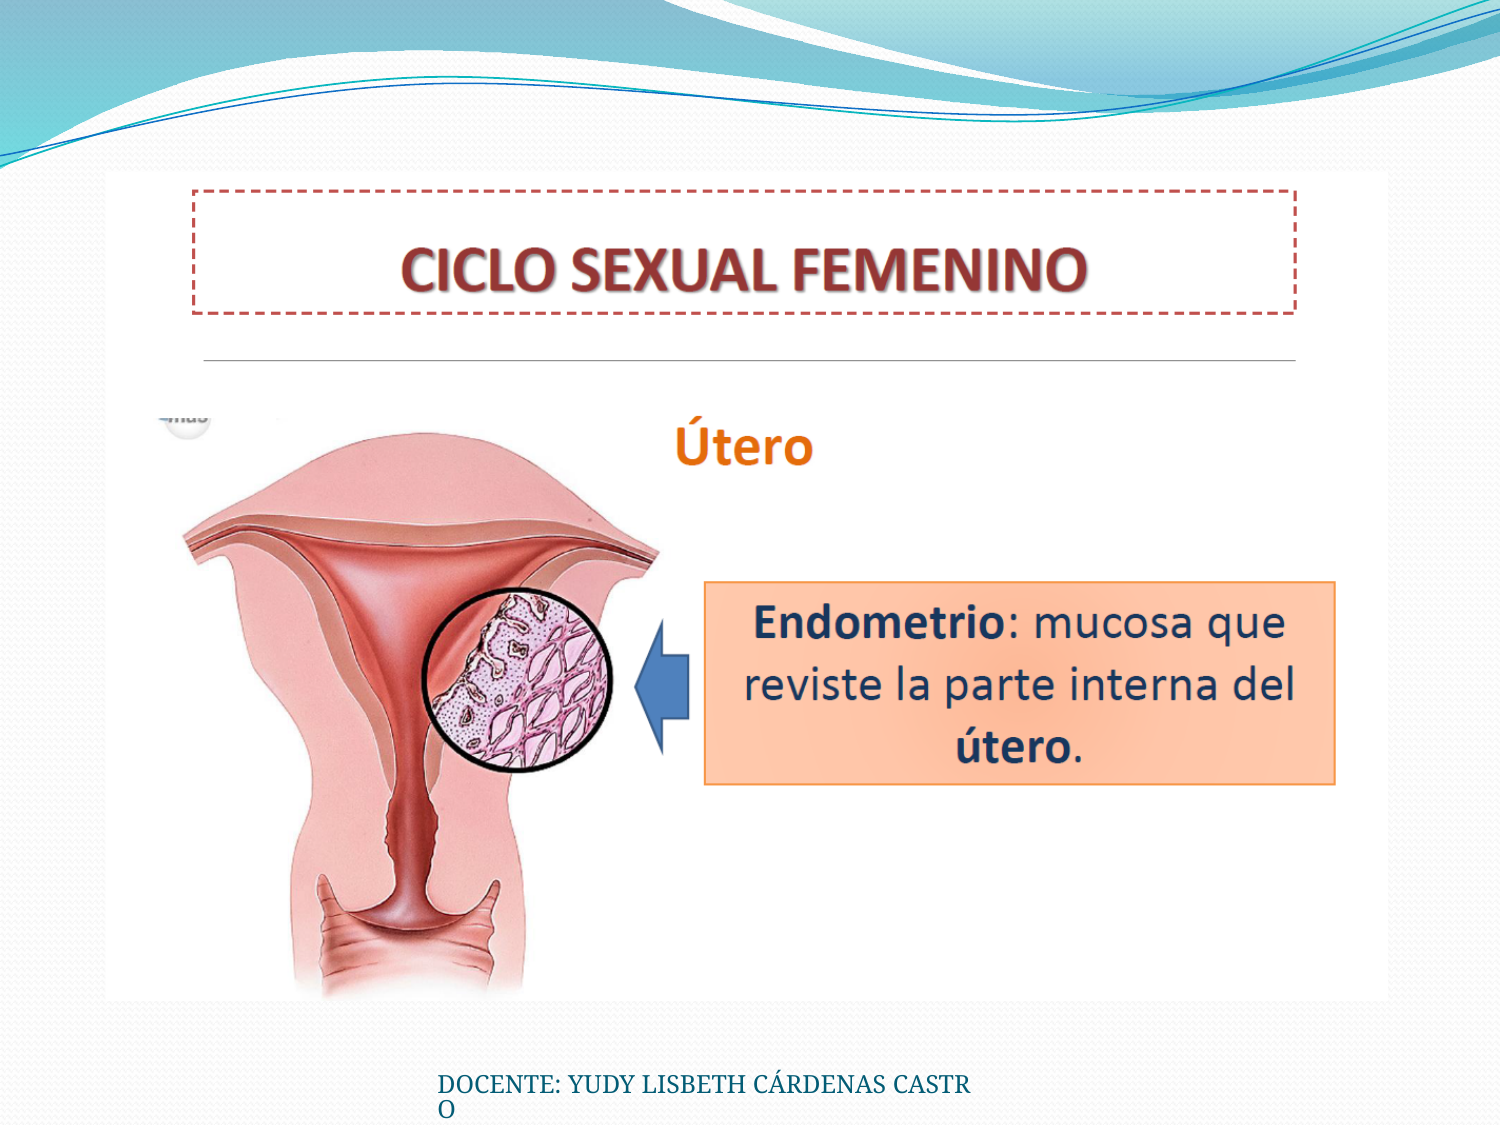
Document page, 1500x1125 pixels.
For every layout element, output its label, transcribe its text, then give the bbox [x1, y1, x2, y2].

footer DOCENTE: YUDY LISBETH CÁRDENAS CASTRO [437, 1042, 988, 1103]
picture [105, 172, 1389, 1001]
